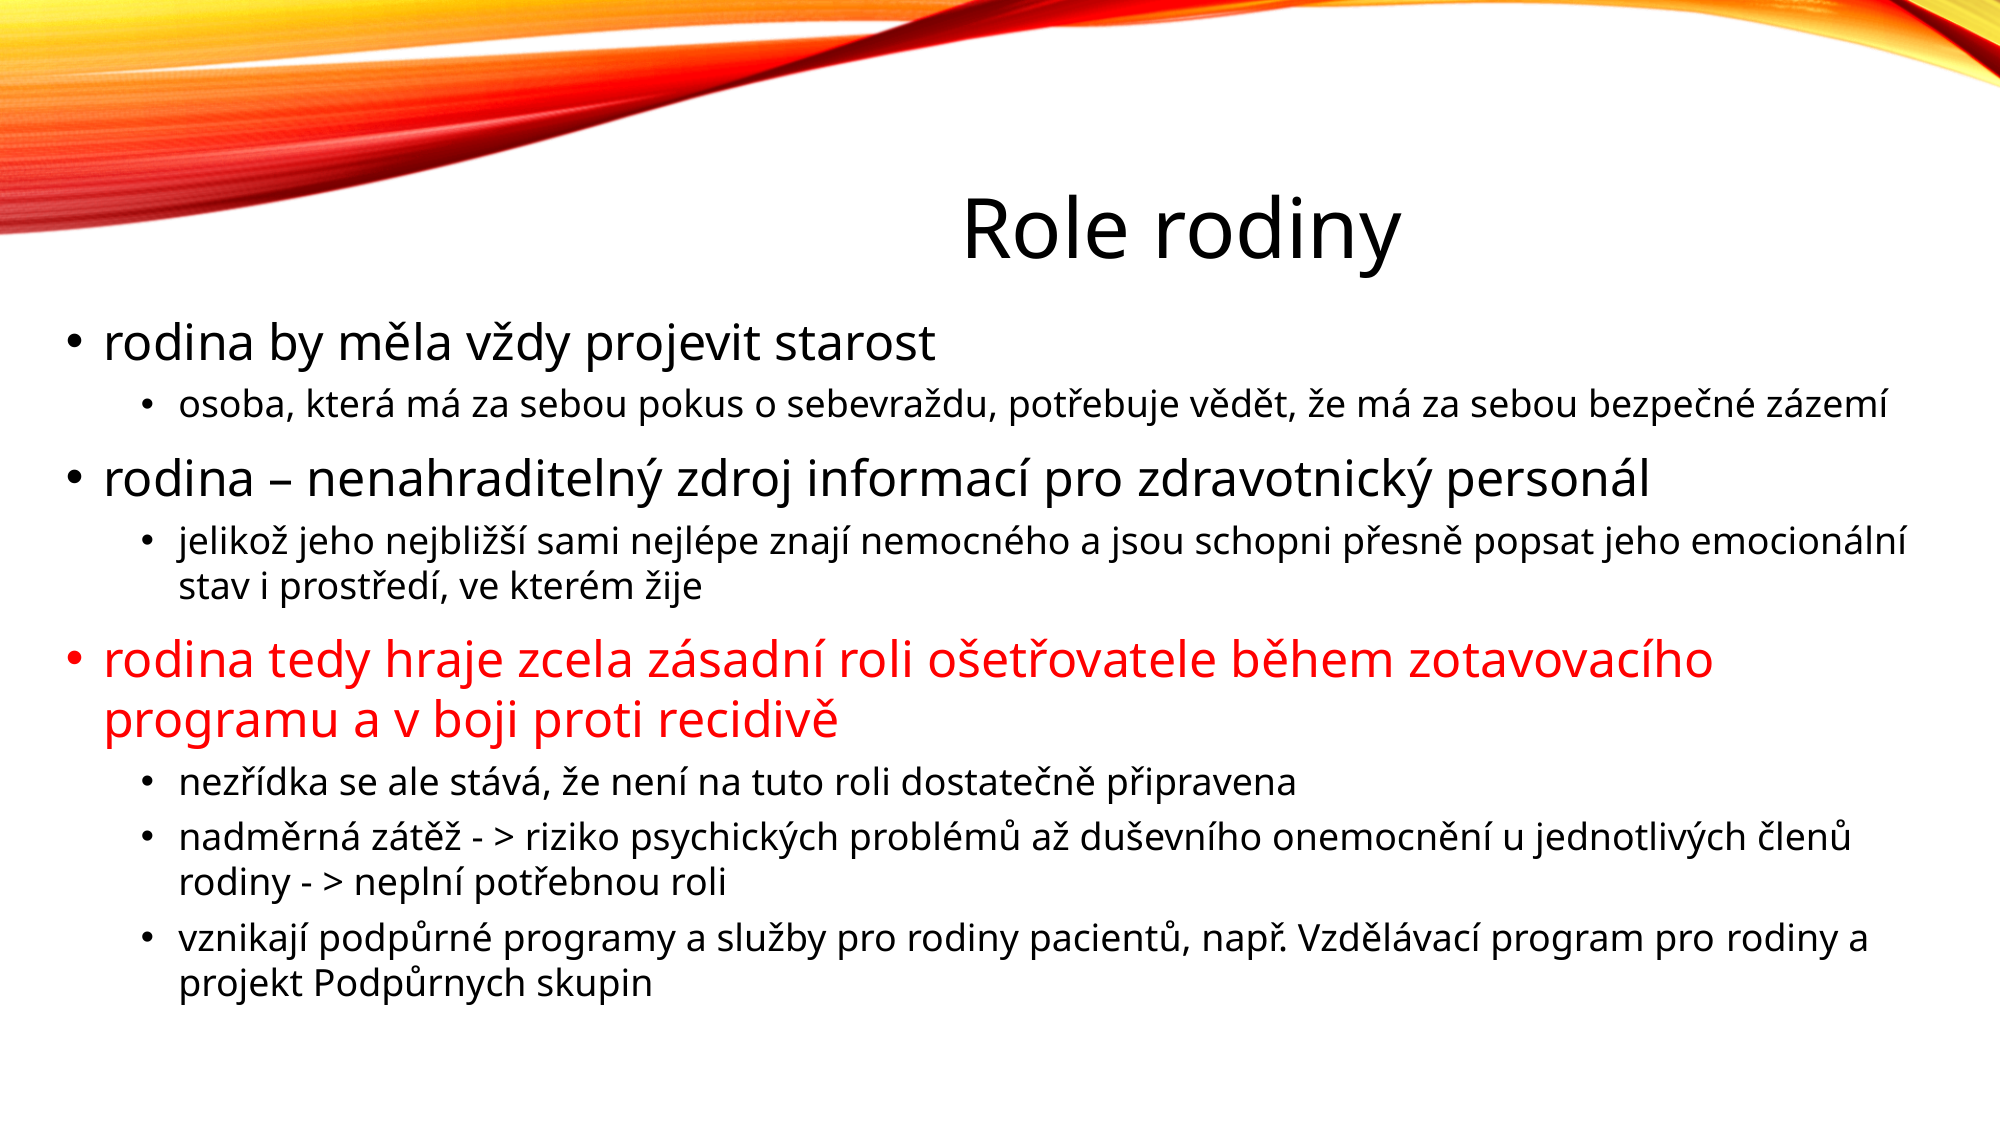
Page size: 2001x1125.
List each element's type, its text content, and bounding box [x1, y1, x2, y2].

list rodina by měla vždy projevit starost osoba, která má za sebou pokus o sebevraždu, potřebuje vědět, že má za sebou bezpečné zázemí rodina – nenahraditelný zdroj informací pro zdravotnický personál jelikož jeho nejbližší sami nejlépe znají nemocného a jsou schopni přesně popsat jeho emocionální stav i prostředí, ve kterém žije rodina tedy hraje zcela zásadní roli ošetřovatele během zotavovacího programu a v boji proti recidivě nezřídka se ale stává, že není na tuto roli dostatečně připravena nadměrná zátěž - > riziko psychických problémů až duševního onemocnění u jednotlivých členů rodiny - > neplní potřebnou roli vznikají podpůrné programy a služby pro rodiny pacientů, např. Vzdělávací program pro rodiny a projekt Podpůrnych skupin [50, 302, 1952, 1125]
picture [0, 0, 2000, 237]
title Role rodiny [474, 125, 1888, 302]
